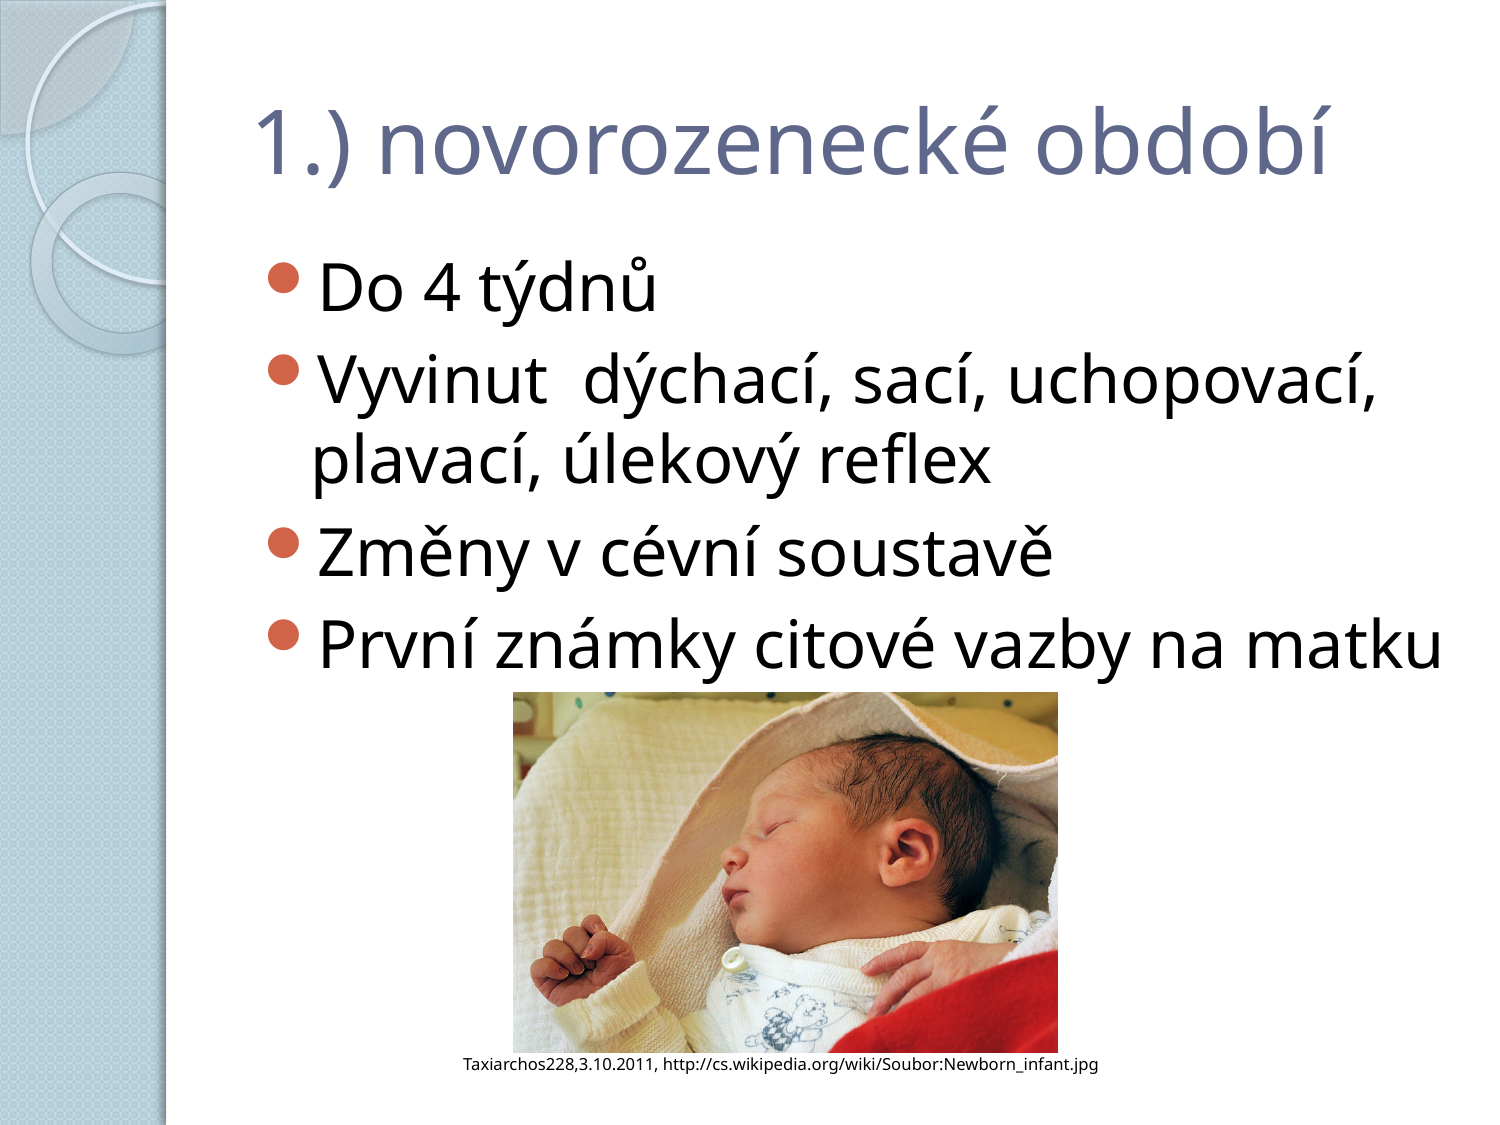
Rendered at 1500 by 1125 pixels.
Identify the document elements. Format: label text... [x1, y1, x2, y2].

text_box Taxiarchos228,3.10.2011, http://cs.wikipedia.org/wiki/Soubor:Newborn_infant.jpg [448, 1046, 1115, 1082]
title 1.) novorozenecké období [235, 45, 1466, 233]
list Do 4 týdnů Vyvinut dýchací, sací, uchopovací, plavací, úlekový reflex Změny v cévní soustavě První známky citové vazby na matku [235, 237, 1466, 1025]
picture [513, 692, 1058, 1054]
